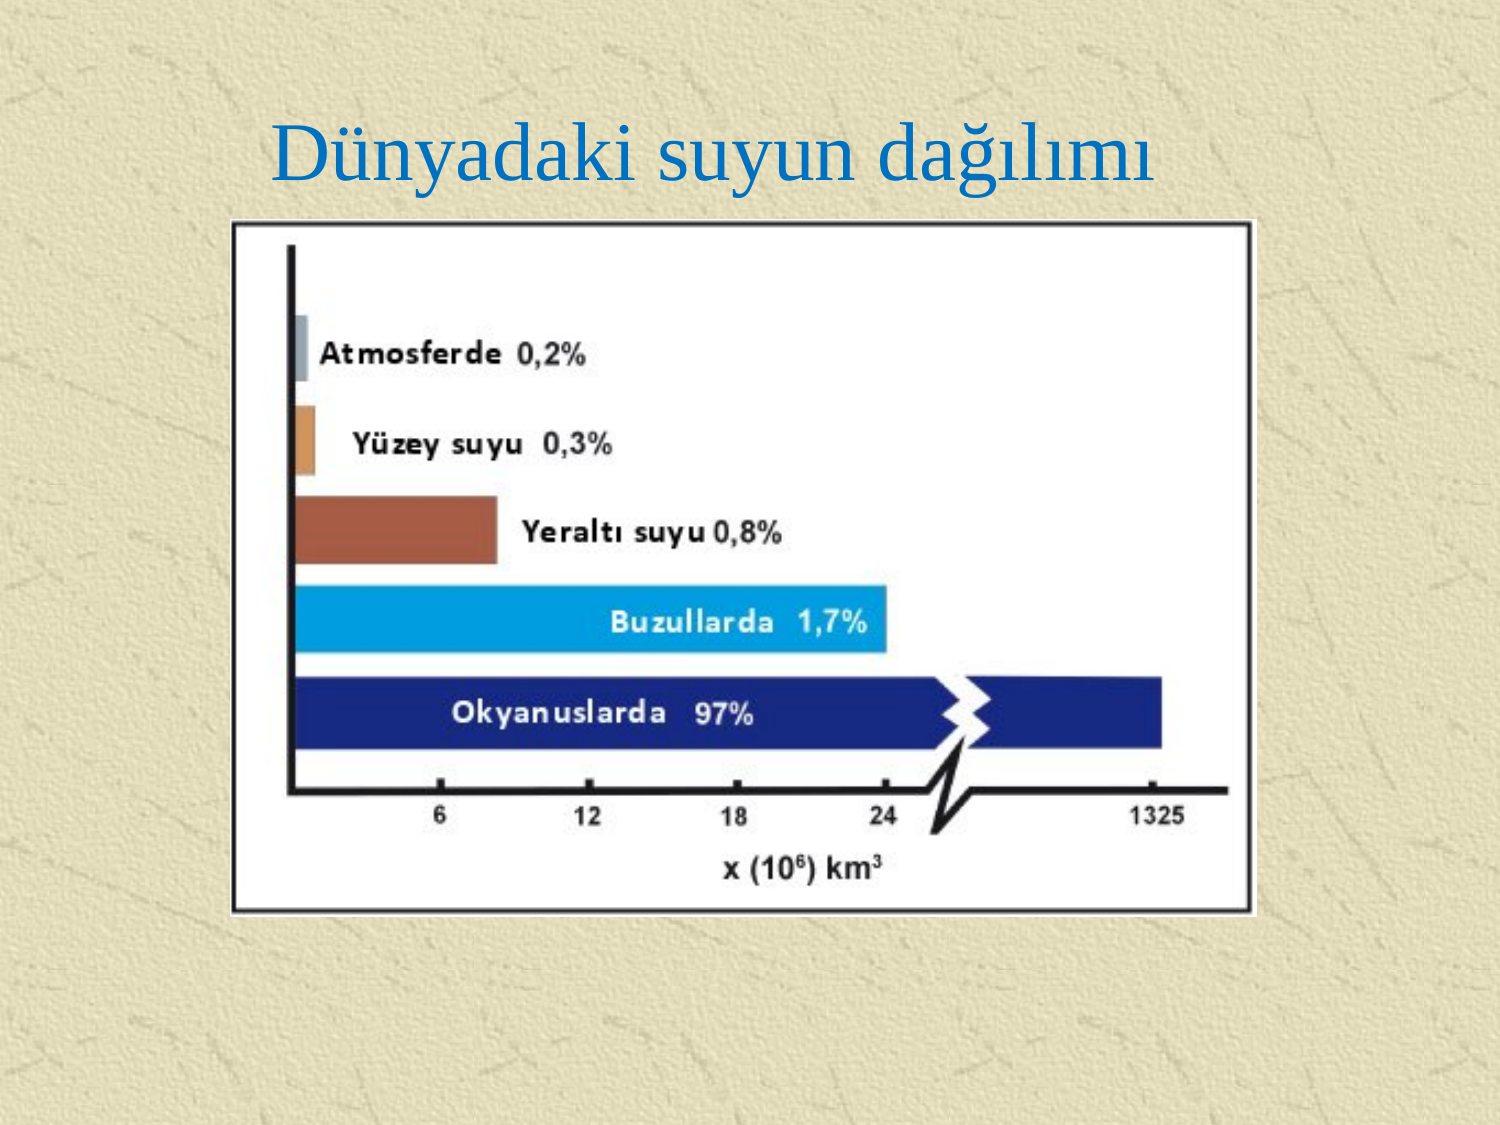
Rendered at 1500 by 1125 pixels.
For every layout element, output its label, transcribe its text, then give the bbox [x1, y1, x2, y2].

text_box Dünyadaki suyun dağılımı [256, 90, 1171, 205]
picture [0, 0, 1500, 1125]
